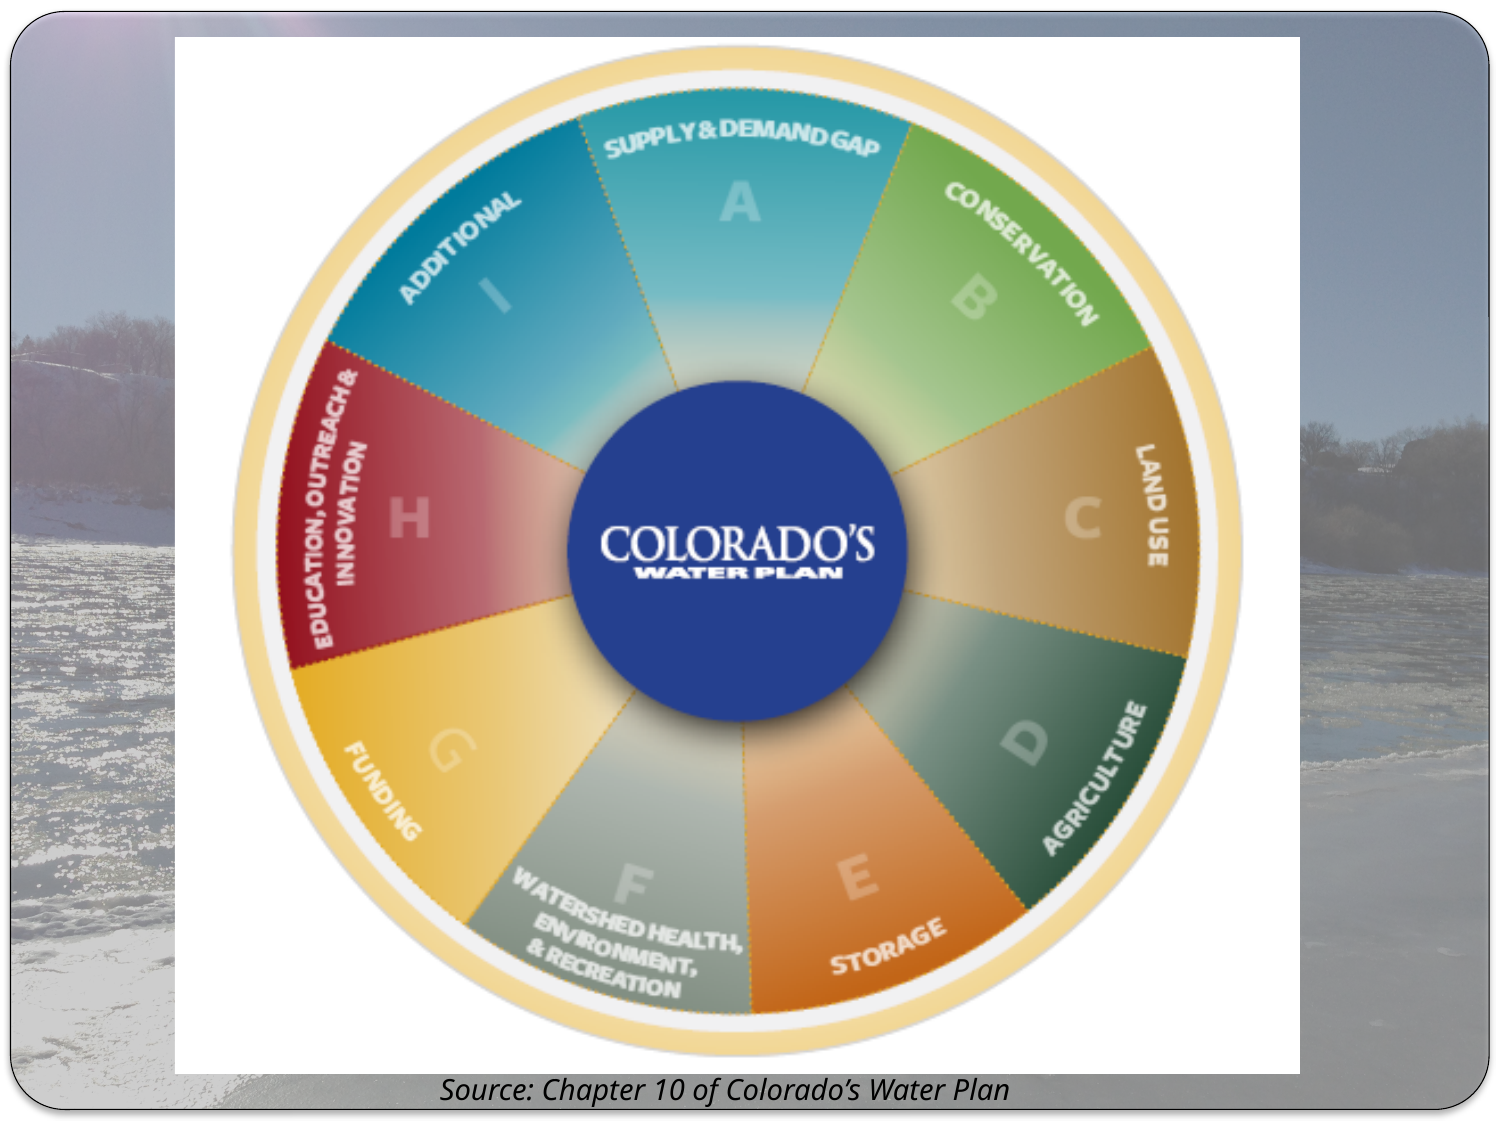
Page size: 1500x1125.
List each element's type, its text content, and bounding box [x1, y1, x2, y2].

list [174, 37, 1301, 1074]
text_box Source: Chapter 10 of Colorado’s Water Plan [425, 1083, 1063, 1115]
